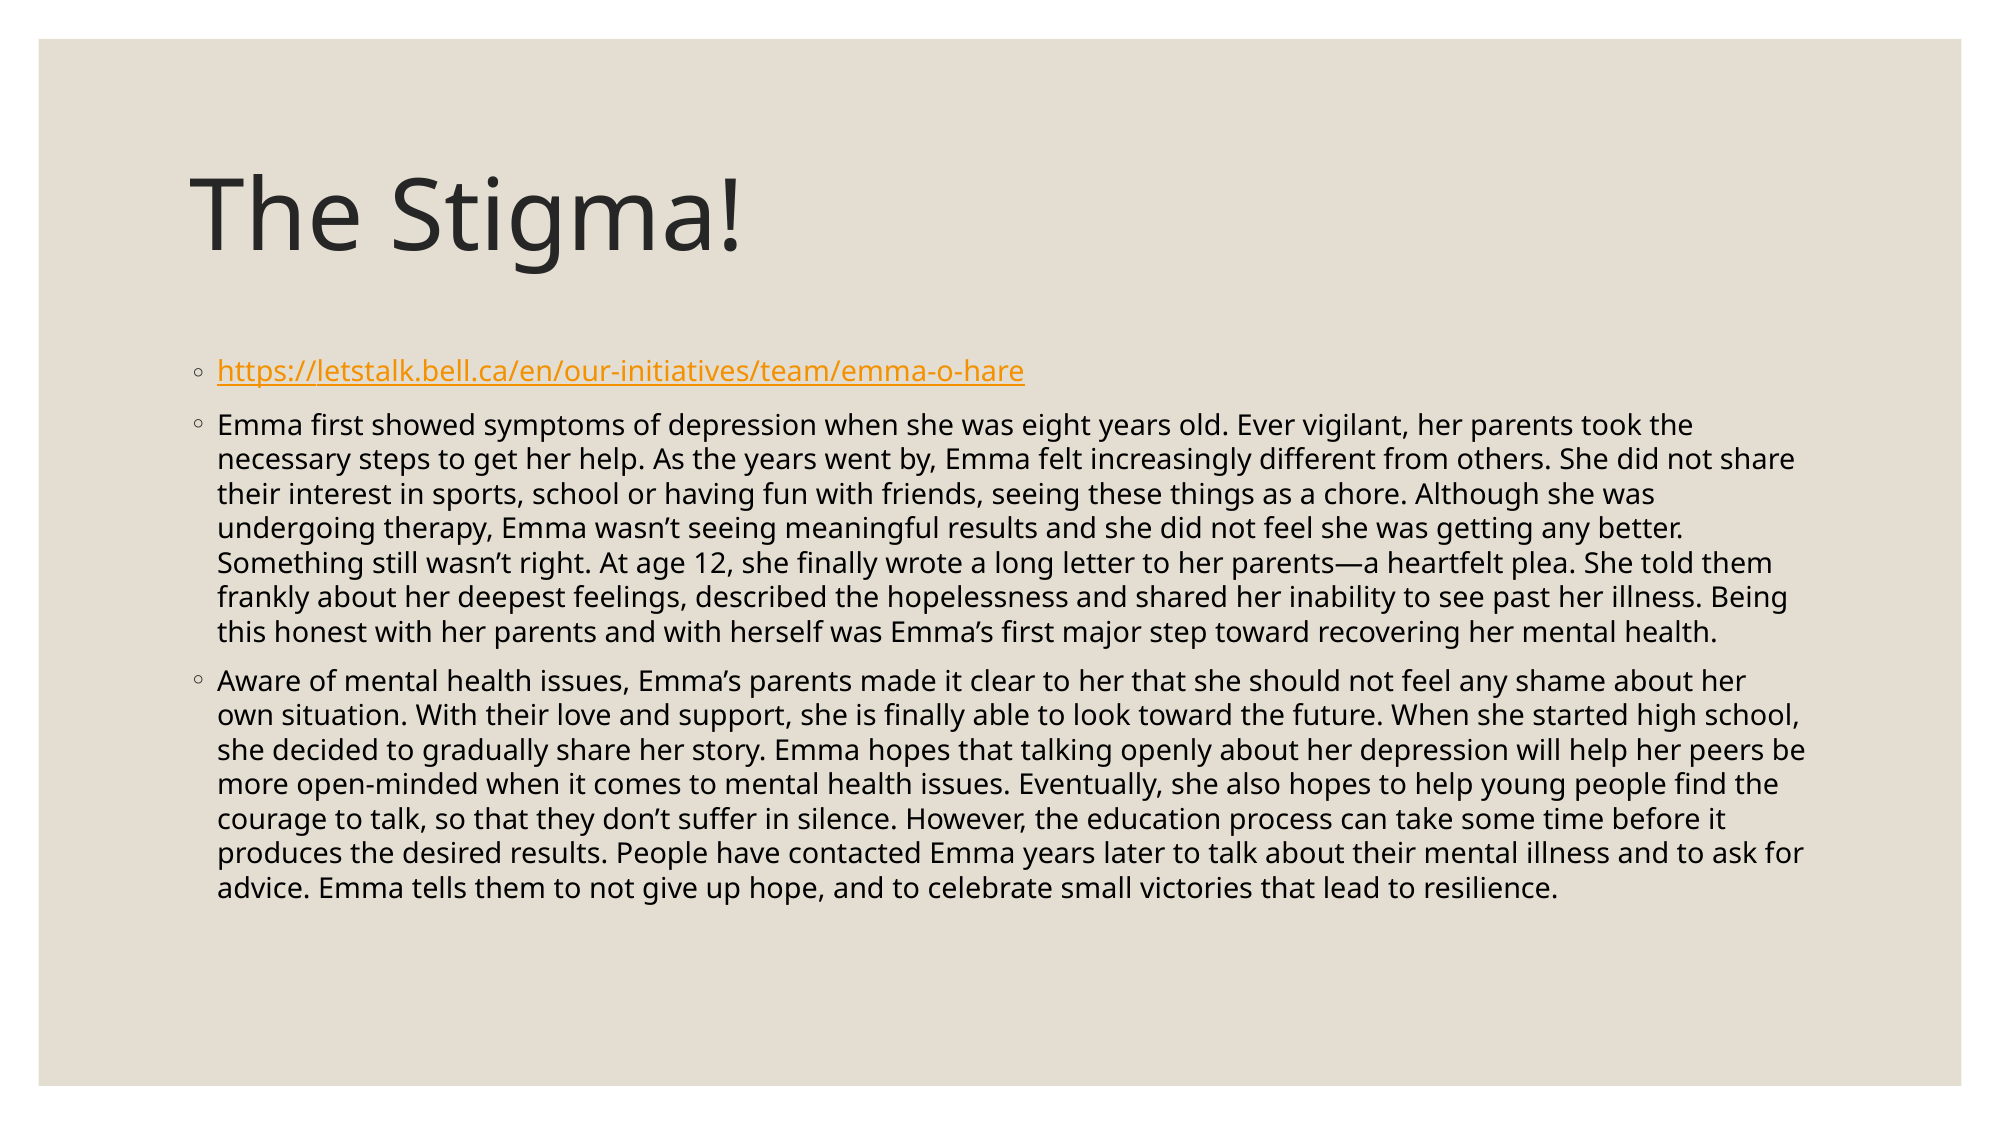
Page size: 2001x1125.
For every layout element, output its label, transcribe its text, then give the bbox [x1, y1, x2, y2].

list https://letstalk.bell.ca/en/our-initiatives/team/emma-o-hare Emma first showed symptoms of depression when she was eight years old. Ever vigilant, her parents took the necessary steps to get her help. As the years went by, Emma felt increasingly different from others. She did not share their interest in sports, school or having fun with friends, seeing these things as a chore. Although she was undergoing therapy, Emma wasn’t seeing meaningful results and she did not feel she was getting any better. Something still wasn’t right. At age 12, she finally wrote a long letter to her parents—a heartfelt plea. She told them frankly about her deepest feelings, described the hopelessness and shared her inability to see past her illness. Being this honest with her parents and with herself was Emma’s first major step toward recovering her mental health. Aware of mental health issues, Emma’s parents made it clear to her that she should not feel any shame about her own situation. With their love and support, she is finally able to look toward the future. When she started high school, she decided to gradually share her story. Emma hopes that talking openly about her depression will help her peers be more open-minded when it comes to mental health issues. Eventually, she also hopes to help young people find the courage to talk, so that they don’t suffer in silence. However, the education process can take some time before it produces the desired results. People have contacted Emma years later to talk about their mental illness and to ask for advice. Emma tells them to not give up hope, and to celebrate small victories that lead to resilience. [174, 345, 1825, 990]
title The Stigma! [174, 105, 1825, 331]
